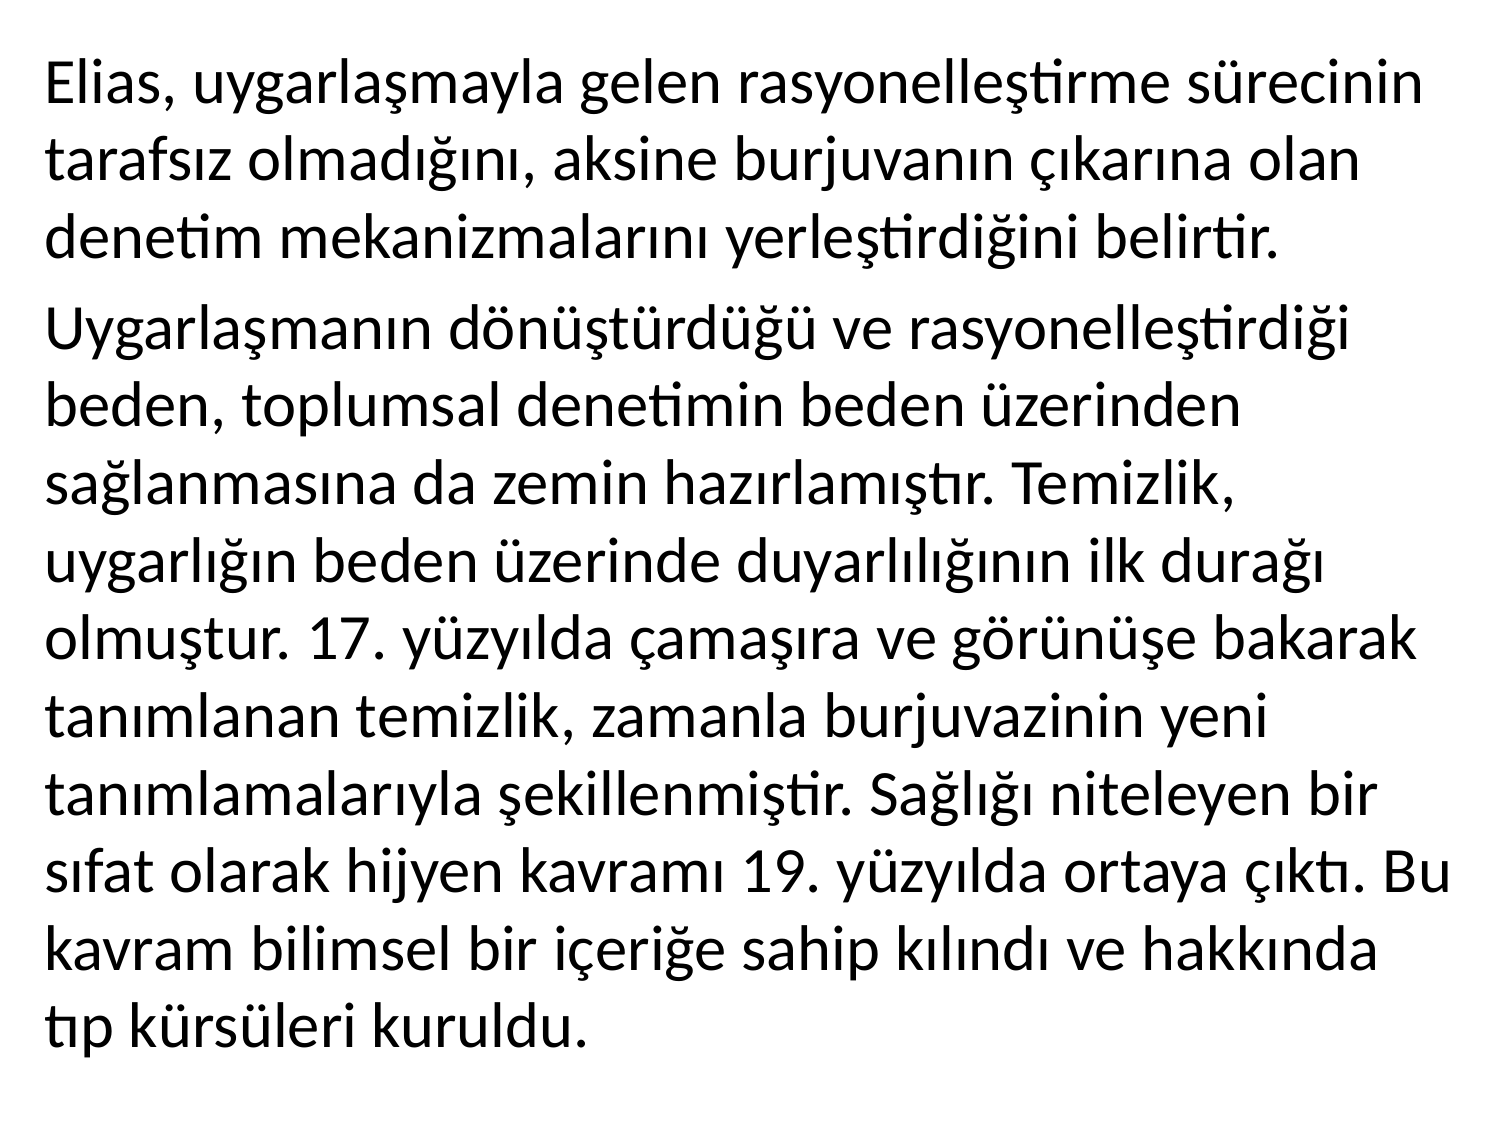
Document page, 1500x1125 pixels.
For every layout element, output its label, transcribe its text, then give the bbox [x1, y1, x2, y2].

list Elias, uygarlaşmayla gelen rasyonelleştirme sürecinin tarafsız olmadığını, aksine burjuvanın çıkarına olan denetim mekanizmalarını yerleştirdiğini belirtir. Uygarlaşmanın dönüştürdüğü ve rasyonelleştirdiği beden, toplumsal denetimin beden üzerinden sağlanmasına da zemin hazırlamıştır. Temizlik, uygarlığın beden üzerinde duyarlılığının ilk durağı olmuştur. 17. yüzyılda çamaşıra ve görünüşe bakarak tanımlanan temizlik, zamanla burjuvazinin yeni tanımlamalarıyla şekillenmiştir. Sağlığı niteleyen bir sıfat olarak hijyen kavramı 19. yüzyılda ortaya çıktı. Bu kavram bilimsel bir içeriğe sahip kılındı ve hakkında tıp kürsüleri kuruldu. [29, 30, 1471, 1083]
